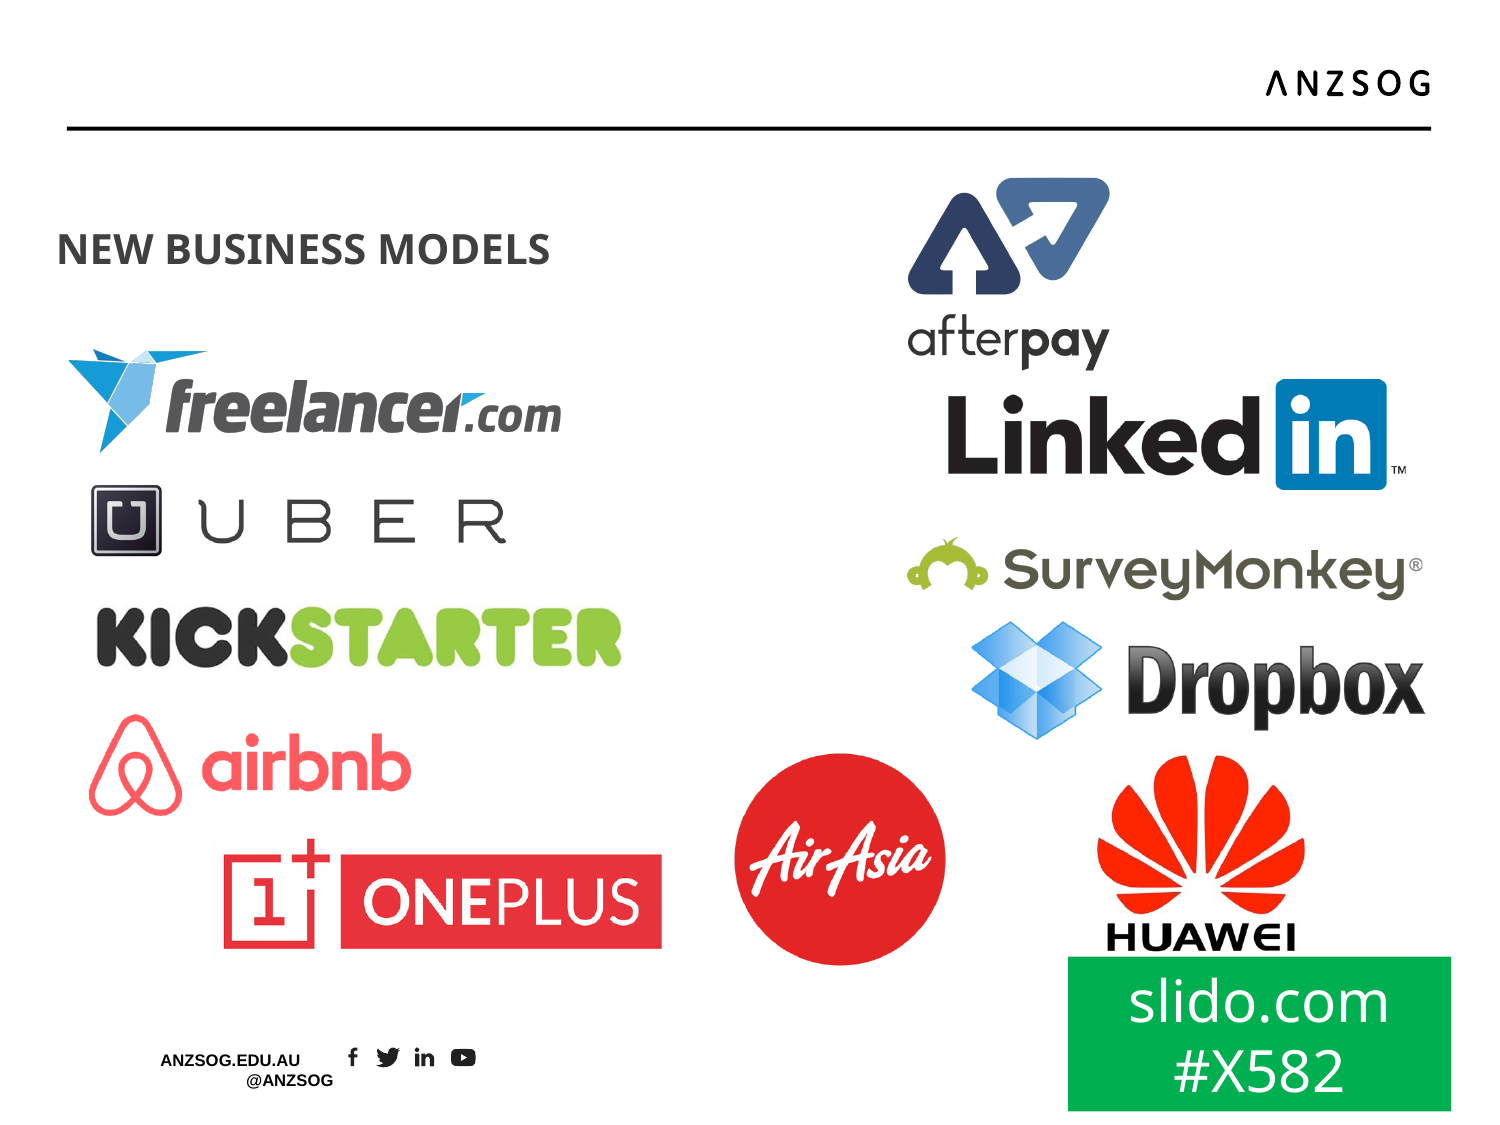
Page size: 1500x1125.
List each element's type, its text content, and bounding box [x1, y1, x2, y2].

text_box [212, 837, 673, 961]
text_box [88, 714, 411, 816]
text_box [62, 592, 656, 681]
picture [898, 168, 1120, 380]
text_box [948, 379, 1406, 399]
text_box [993, 749, 1408, 957]
text_box [949, 595, 1452, 766]
text_box [68, 349, 561, 453]
text_box [88, 483, 510, 557]
text_box [730, 749, 949, 969]
text_box slido.com #X582 [1068, 956, 1452, 1112]
text_box [907, 399, 1423, 738]
title New Business Models [53, 154, 1447, 343]
